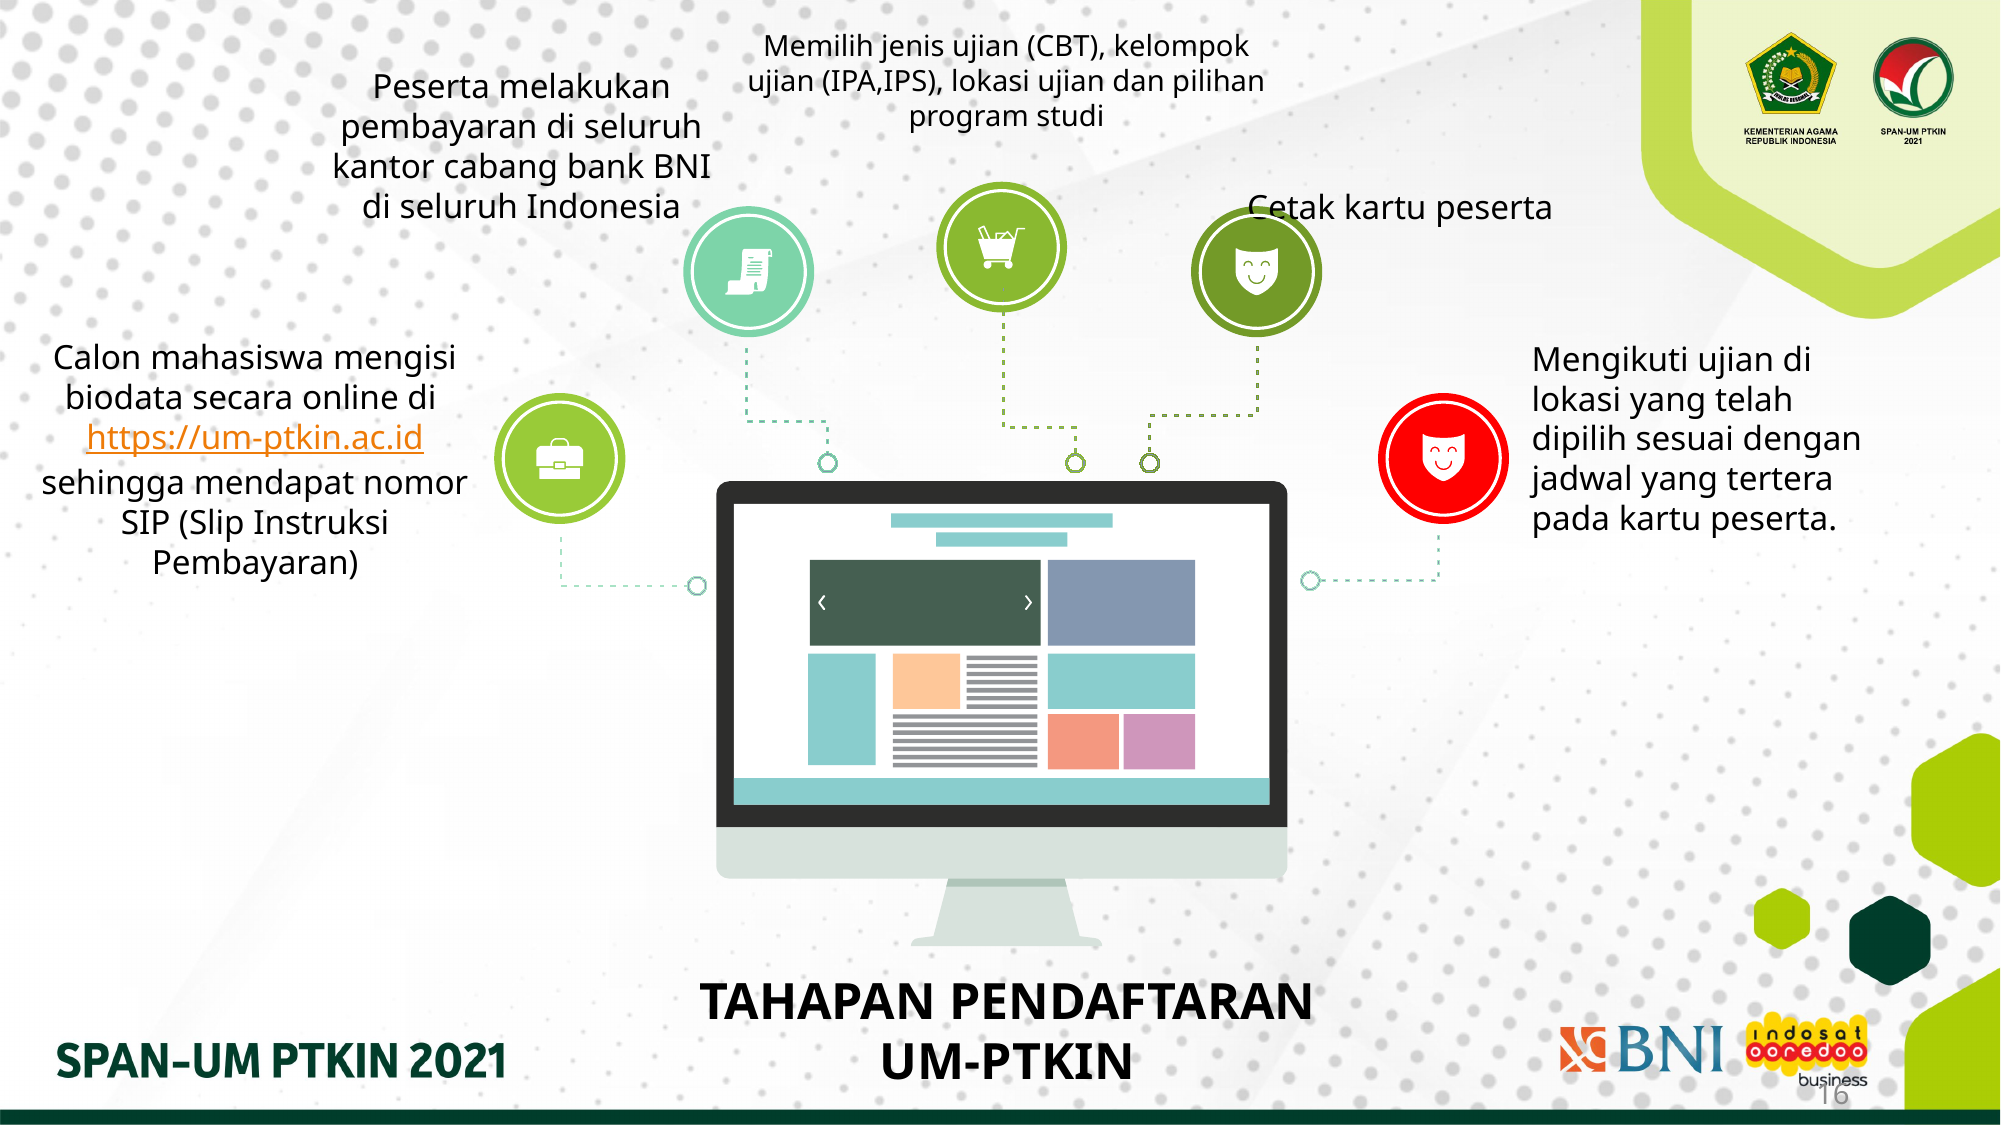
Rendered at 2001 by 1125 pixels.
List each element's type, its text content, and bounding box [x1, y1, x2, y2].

text_box [1065, 448, 1086, 473]
text_box [1139, 453, 1160, 473]
text_box [1200, 251, 1204, 292]
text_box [716, 481, 1288, 947]
text_box [1300, 570, 1326, 591]
text_box TAHAPAN PENDAFTARAN UM-PTKIN [684, 961, 1331, 1097]
picture [0, 0, 2001, 1125]
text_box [536, 438, 584, 479]
text_box [936, 181, 1068, 313]
text_box [1191, 232, 1204, 311]
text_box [39, 253, 655, 580]
text_box [817, 451, 838, 473]
text_box [978, 225, 1026, 269]
text_box Memilih jenis ujian (CBT), kelompok ujian (IPA,IPS), lokasi ujian dan pilihan program studi [741, 26, 1272, 132]
text_box [945, 190, 1059, 304]
text_box [684, 576, 707, 596]
text_box [725, 248, 773, 295]
text_box Peserta melakukan pembayaran di seluruh kantor cabang bank BNI di seluruh Indonesia [325, 65, 718, 226]
slide_number 16 [1414, 1065, 1865, 1125]
text_box [692, 215, 806, 329]
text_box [1204, 185, 1882, 539]
text_box [683, 206, 815, 338]
